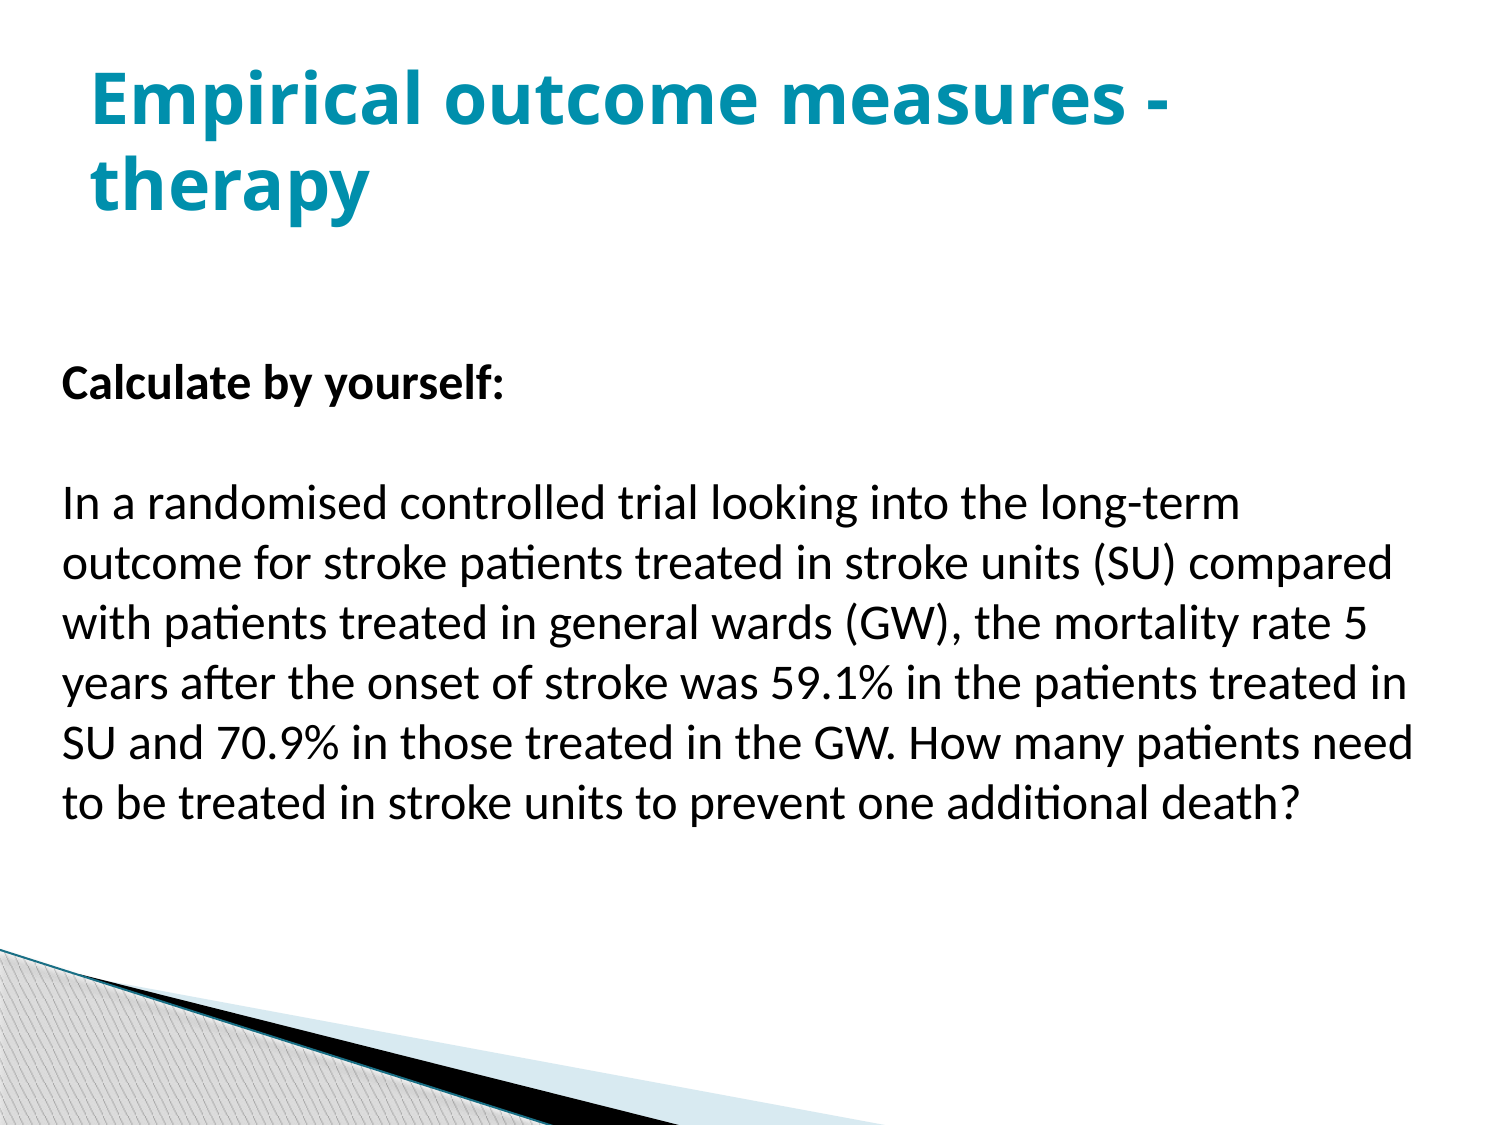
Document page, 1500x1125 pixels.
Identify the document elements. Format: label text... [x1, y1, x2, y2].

text_box Calculate by yourself: In a randomised controlled trial looking into the long-term outcome for stroke patients treated in stroke units (SU) compared with patients treated in general wards (GW), the mortality rate 5 years after the onset of stroke was 59.1% in the patients treated in SU and 70.9% in those treated in the GW. How many patients need to be treated in stroke units to prevent one additional death? [46, 342, 1442, 898]
title Empirical outcome measures - therapy [75, 45, 1425, 233]
